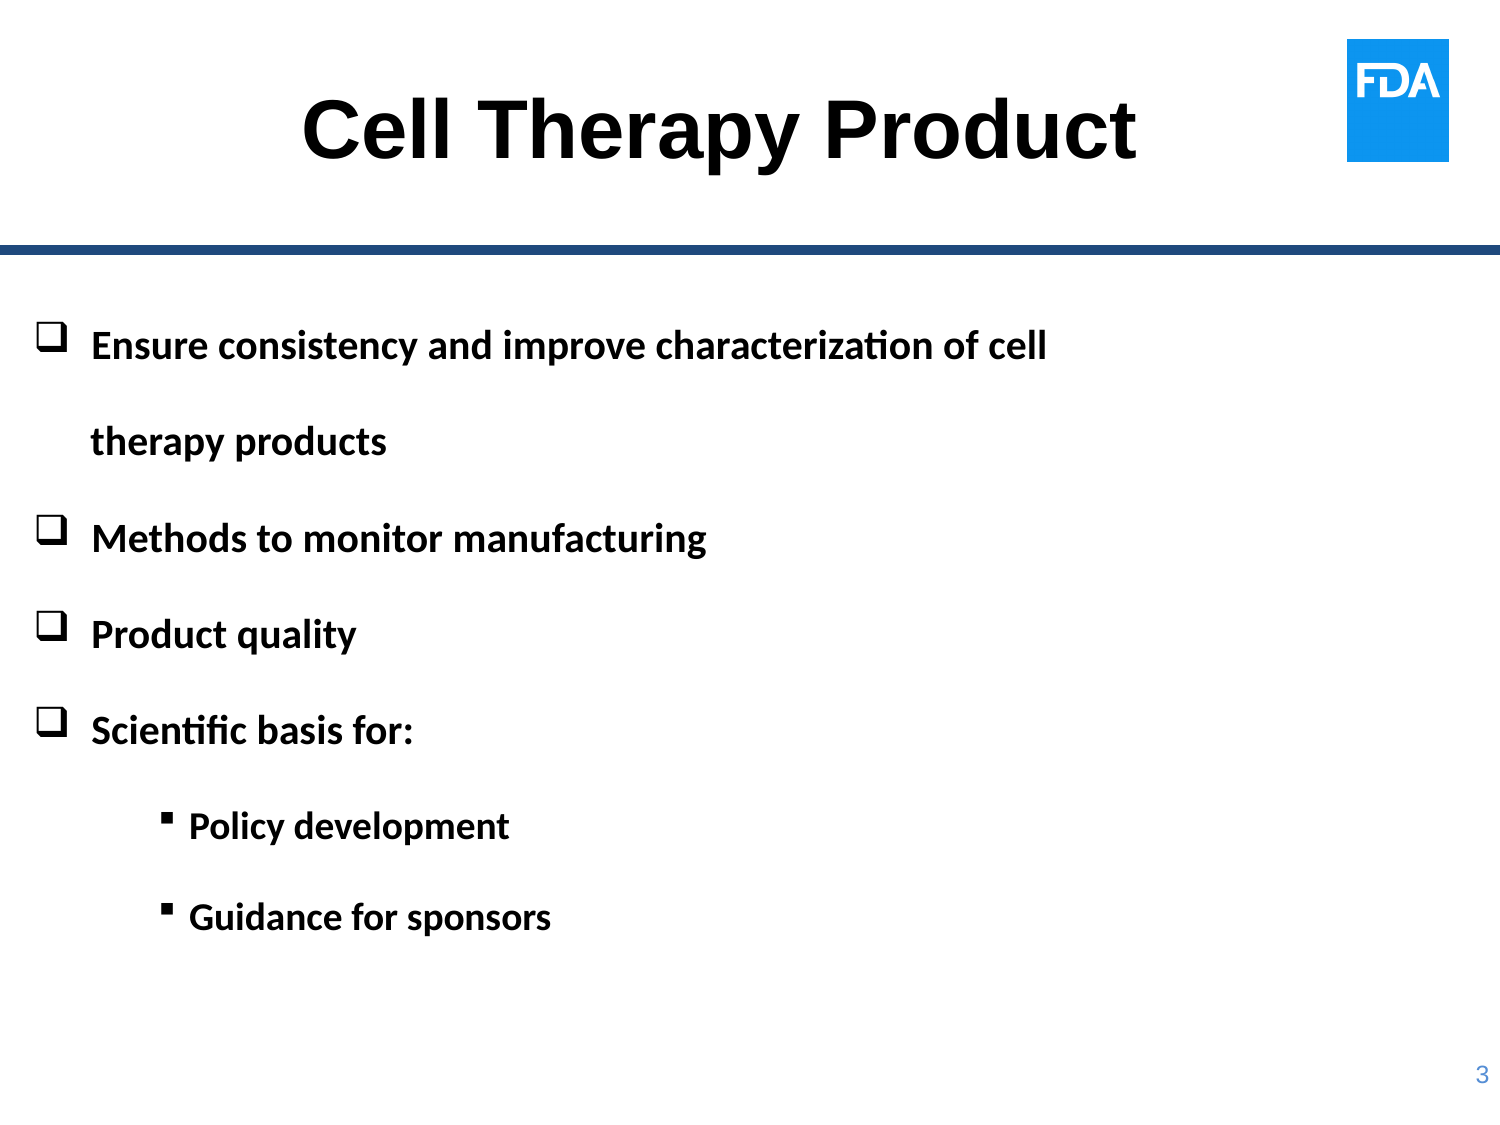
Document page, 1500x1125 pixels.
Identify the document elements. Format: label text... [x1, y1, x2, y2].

title Cell Therapy Product [44, 12, 1395, 238]
list Ensure consistency and improve characterization of cell therapy products Methods to monitor manufacturing Product quality Scientific basis for: Policy development Guidance for sponsors [0, 275, 1500, 951]
picture [1395, 39, 1449, 162]
